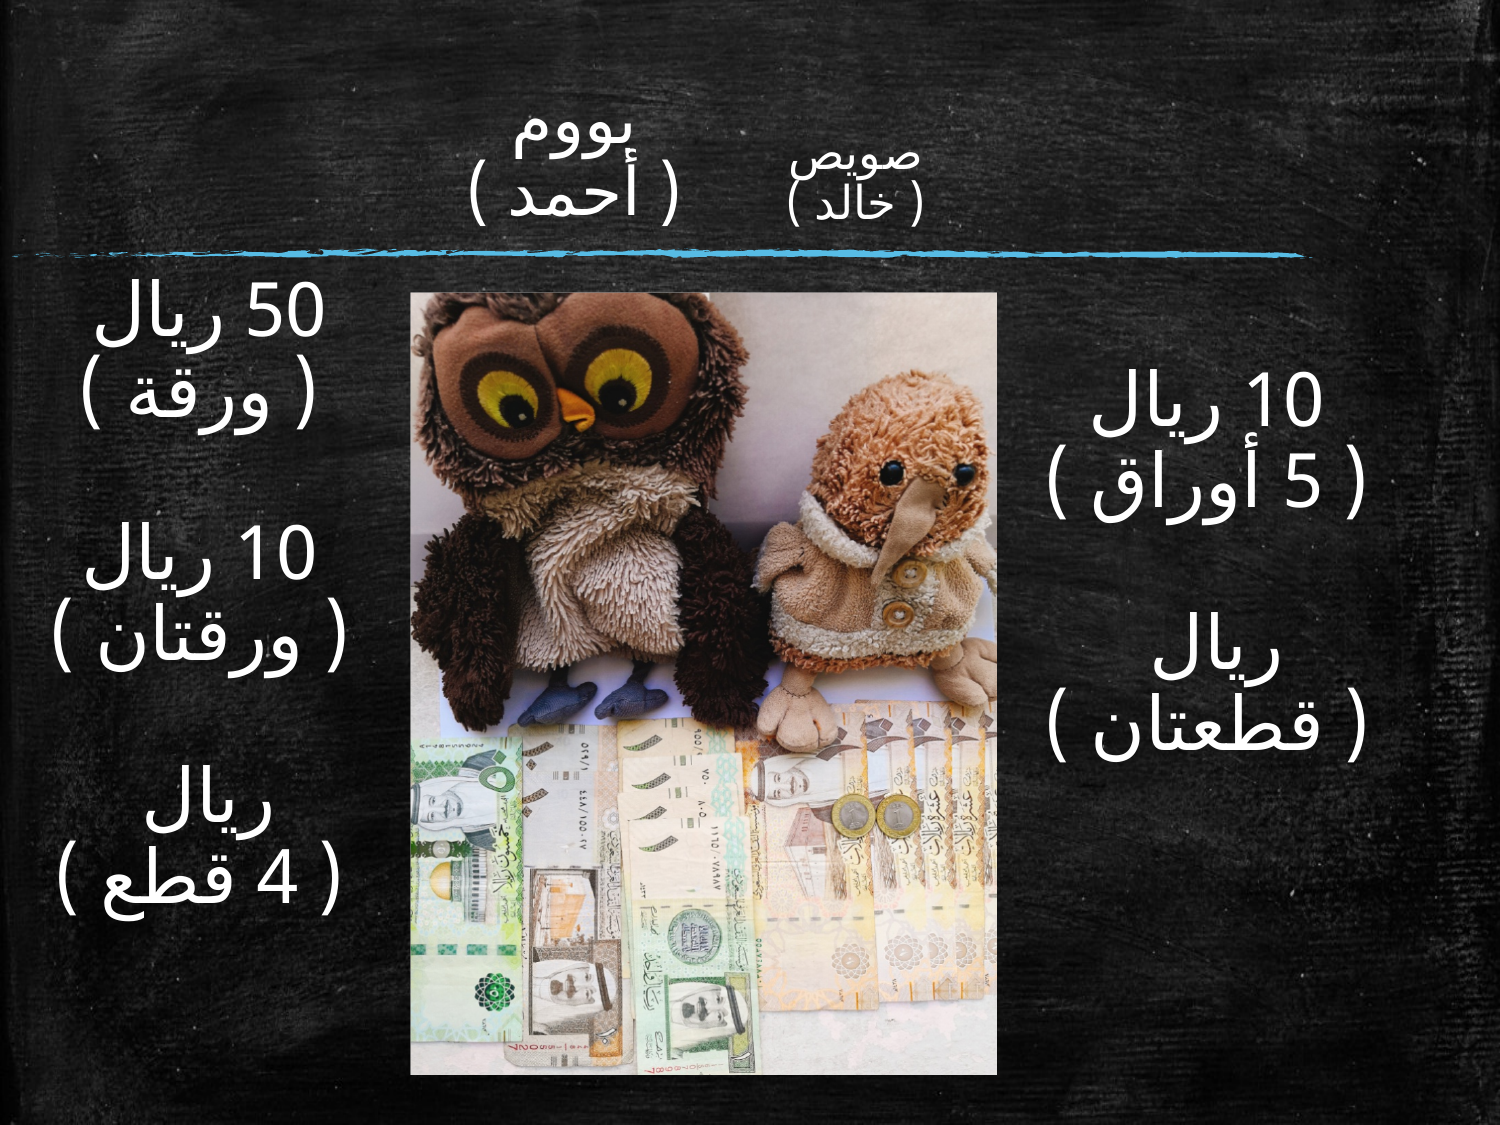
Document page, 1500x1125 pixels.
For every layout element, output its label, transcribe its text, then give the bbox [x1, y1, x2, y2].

text_box بووم ( أحمد ) [433, 70, 715, 238]
title صويص ( خالد ) [715, 70, 997, 238]
text_box 50 ريال ( ورقة ) 10 ريال ( ورقتان ) ريال ( 4 قطع ) [0, 264, 399, 1116]
picture [312, 293, 1094, 1074]
text_box 10 ريال ( 5 أوراق ) ريال ( قطعتان ) [1007, 264, 1407, 964]
